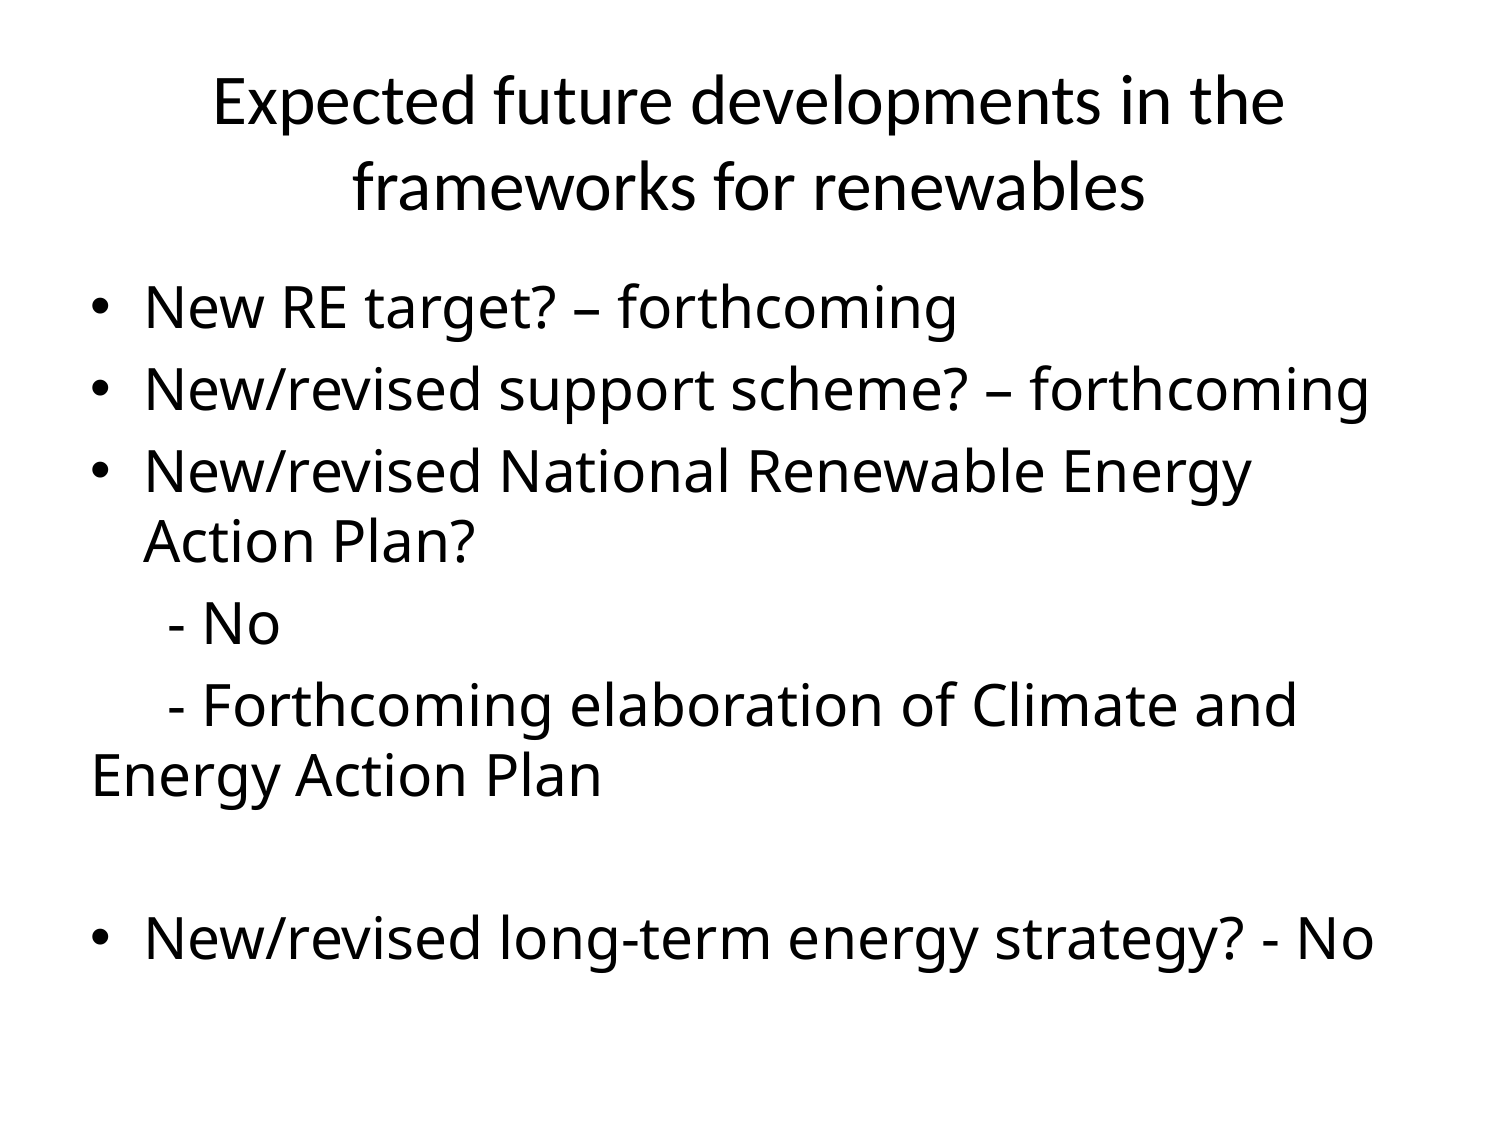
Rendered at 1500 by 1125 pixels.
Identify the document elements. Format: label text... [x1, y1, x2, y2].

list New RE target? – forthcoming New/revised support scheme? – forthcoming New/revised National Renewable Energy Action Plan? - No - Forthcoming elaboration of Climate and Energy Action Plan New/revised long-term energy strategy? - No [75, 262, 1425, 1005]
title Expected future developments in the frameworks for renewables [75, 45, 1425, 233]
